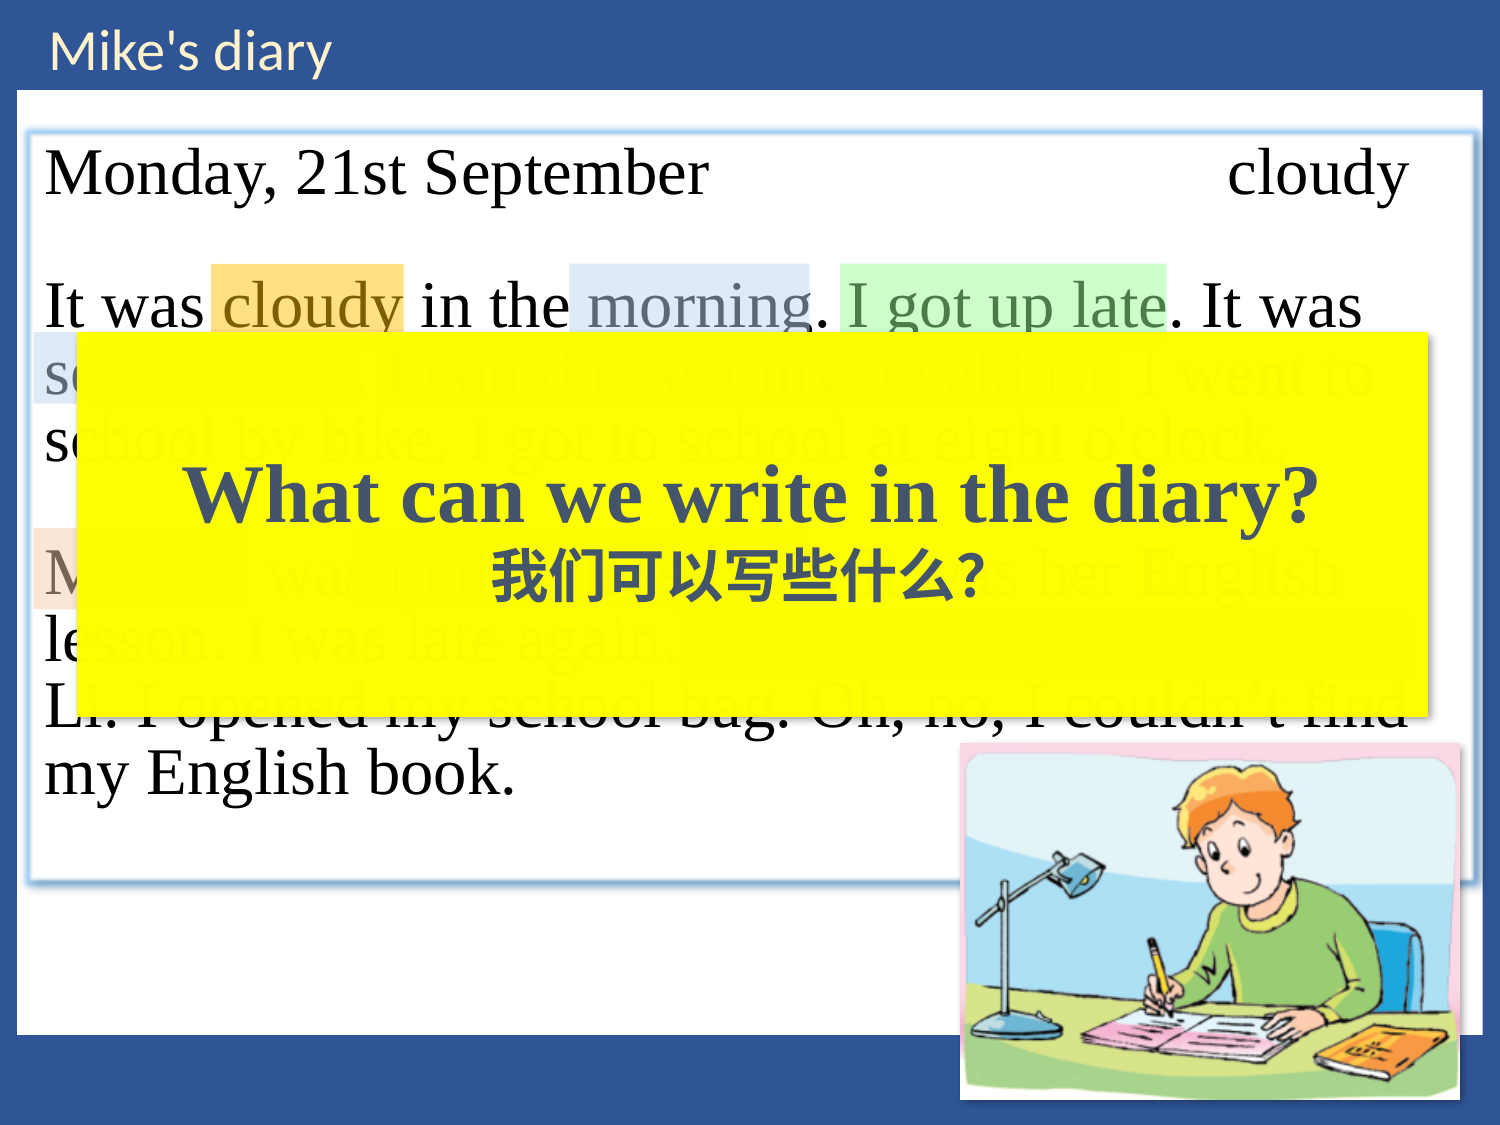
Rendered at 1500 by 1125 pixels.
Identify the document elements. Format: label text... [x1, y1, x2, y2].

text_box [839, 262, 1168, 330]
text_box [568, 262, 811, 330]
text_box Mike's diary [33, 4, 1122, 90]
text_box What can we write in the diary? 我们可以写些什么？ [76, 332, 1428, 717]
text_box [33, 331, 80, 405]
text_box Monday, 21st September cloudy It was cloudy in the morning. I got up late. It was seven thirty. I couldn’t eat my breakfast. I went to school by bike. I got to school at eight o'clock. Miss Li was in the classroom. It was her English lesson. I was late again. I was very sorry for Miss Li. I opened my school bag. Oh, no, I couldn’t find my English book. [33, 137, 1473, 879]
text_box [33, 527, 74, 610]
text_box [17, 90, 1483, 1035]
picture [960, 743, 1460, 1100]
text_box [210, 263, 405, 330]
